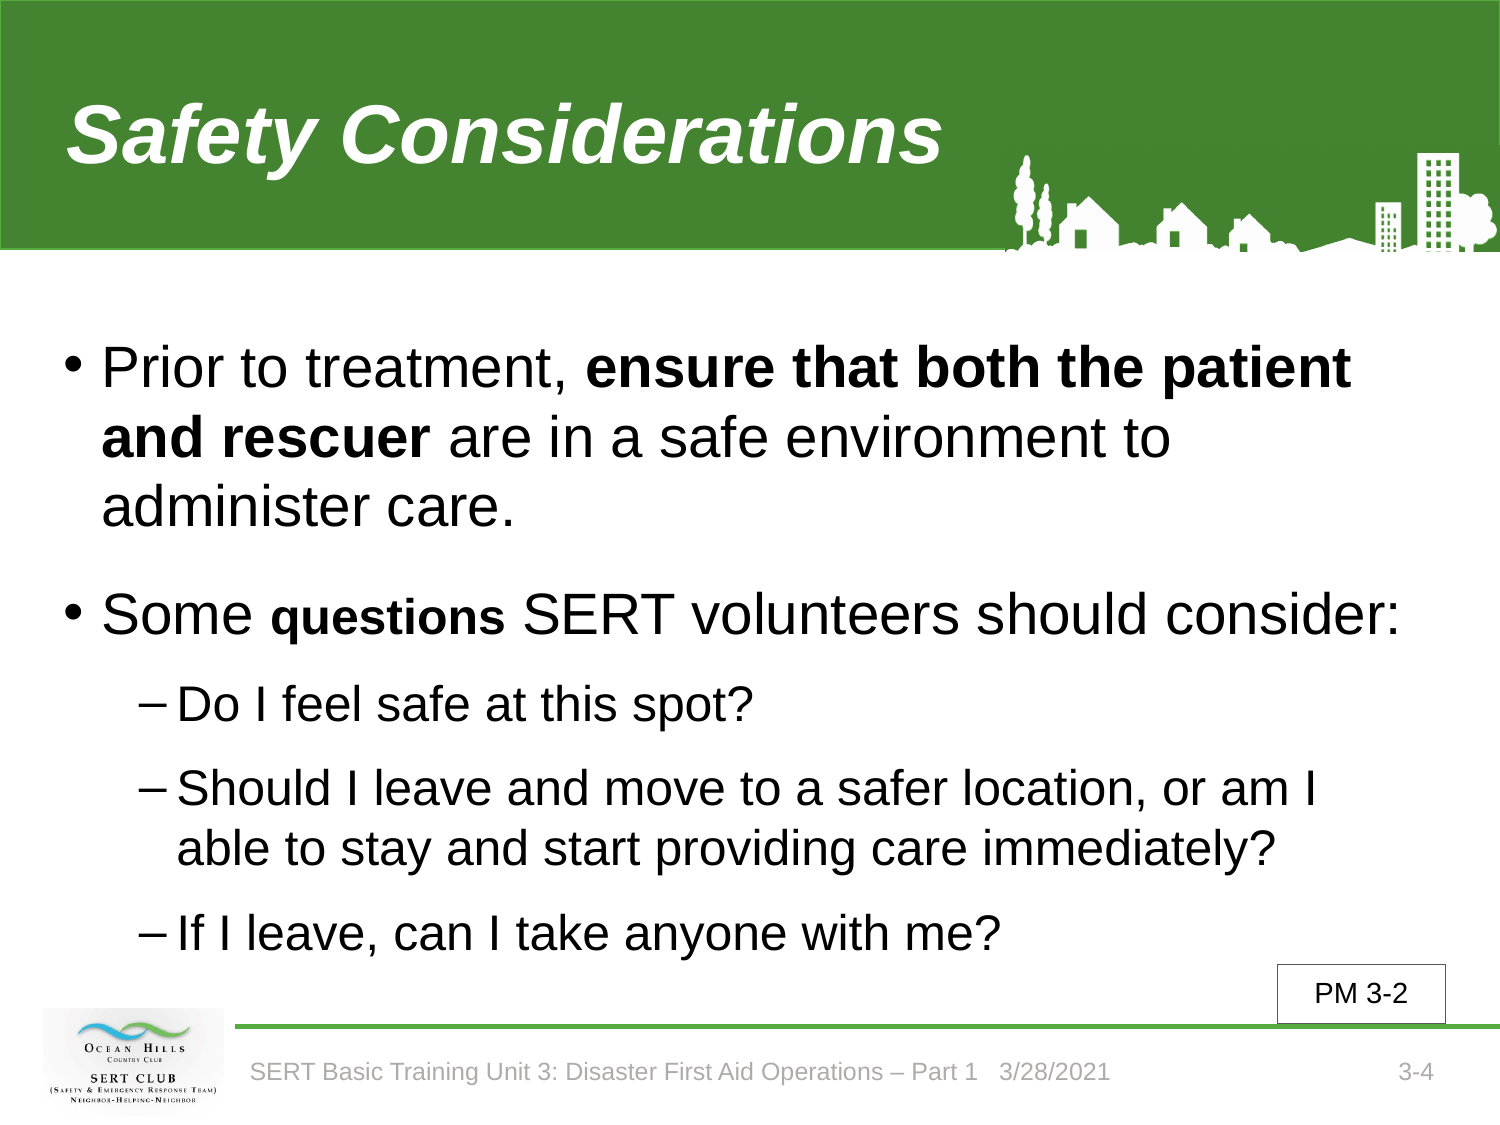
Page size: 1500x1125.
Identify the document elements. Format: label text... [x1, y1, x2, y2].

list PM 3-2 [1277, 964, 1446, 1024]
list Prior to treatment, ensure that both the patient and rescuer are in a safe environment to administer care. Some questions SERT volunteers should consider: Do I feel safe at this spot? Should I leave and move to a safer location, or am I able to stay and start providing care immediately? If I leave, can I take anyone with me? [48, 321, 1429, 1024]
picture [43, 1008, 224, 1117]
title Safety Considerations [51, 52, 1005, 220]
picture [1005, 145, 1500, 252]
list 3-4 [1153, 1047, 1450, 1098]
list SERT Basic Training Unit 3: Disaster First Aid Operations – Part 1 3/28/2021 [234, 1047, 1153, 1098]
